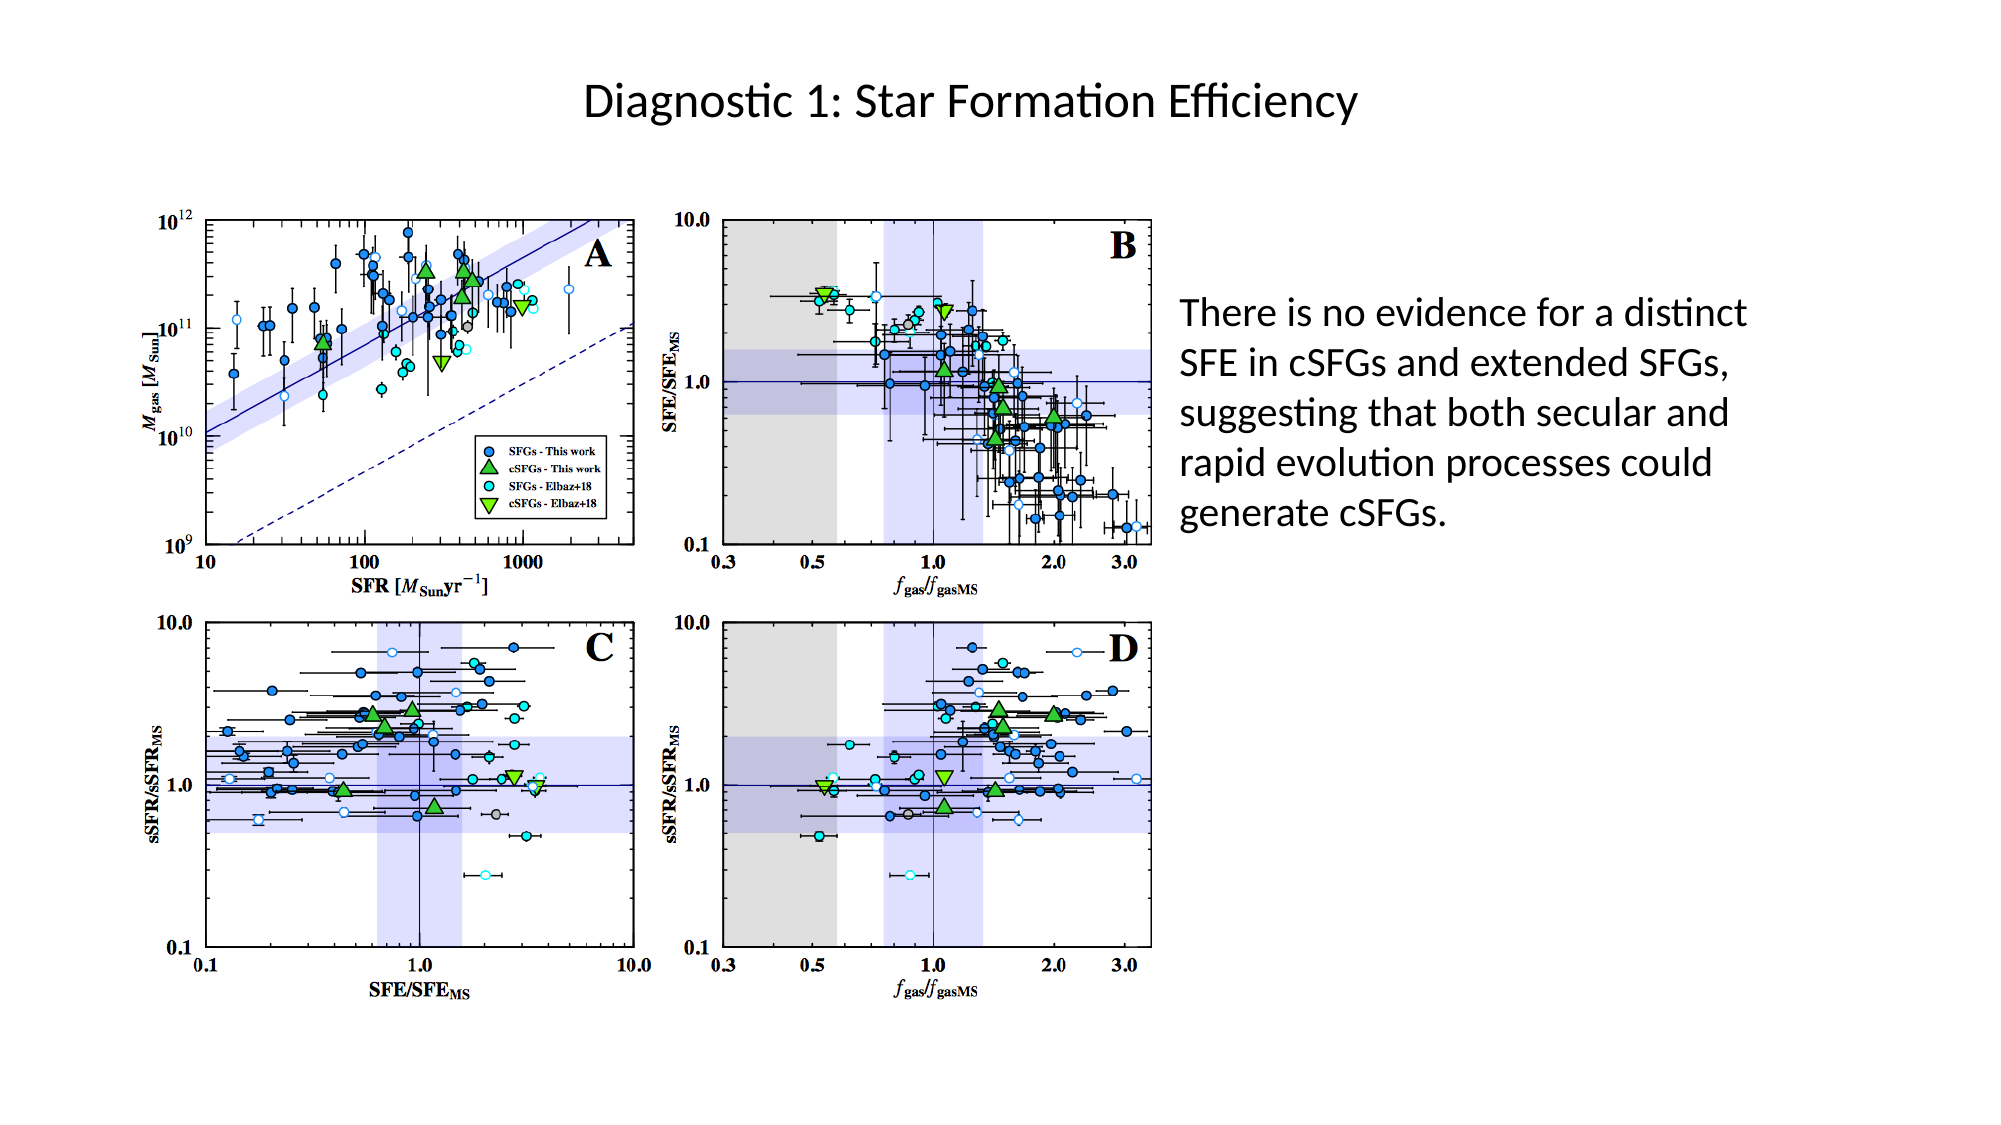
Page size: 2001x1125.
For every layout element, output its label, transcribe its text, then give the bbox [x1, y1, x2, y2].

text_box Diagnostic 1: Star Formation Eﬃciency [568, 59, 1375, 135]
picture [109, 196, 1194, 1014]
text_box There is no evidence for a distinct SFE in cSFGs and extended SFGs, suggesting that both secular and rapid evolution processes could generate cSFGs. [1194, 277, 1796, 543]
